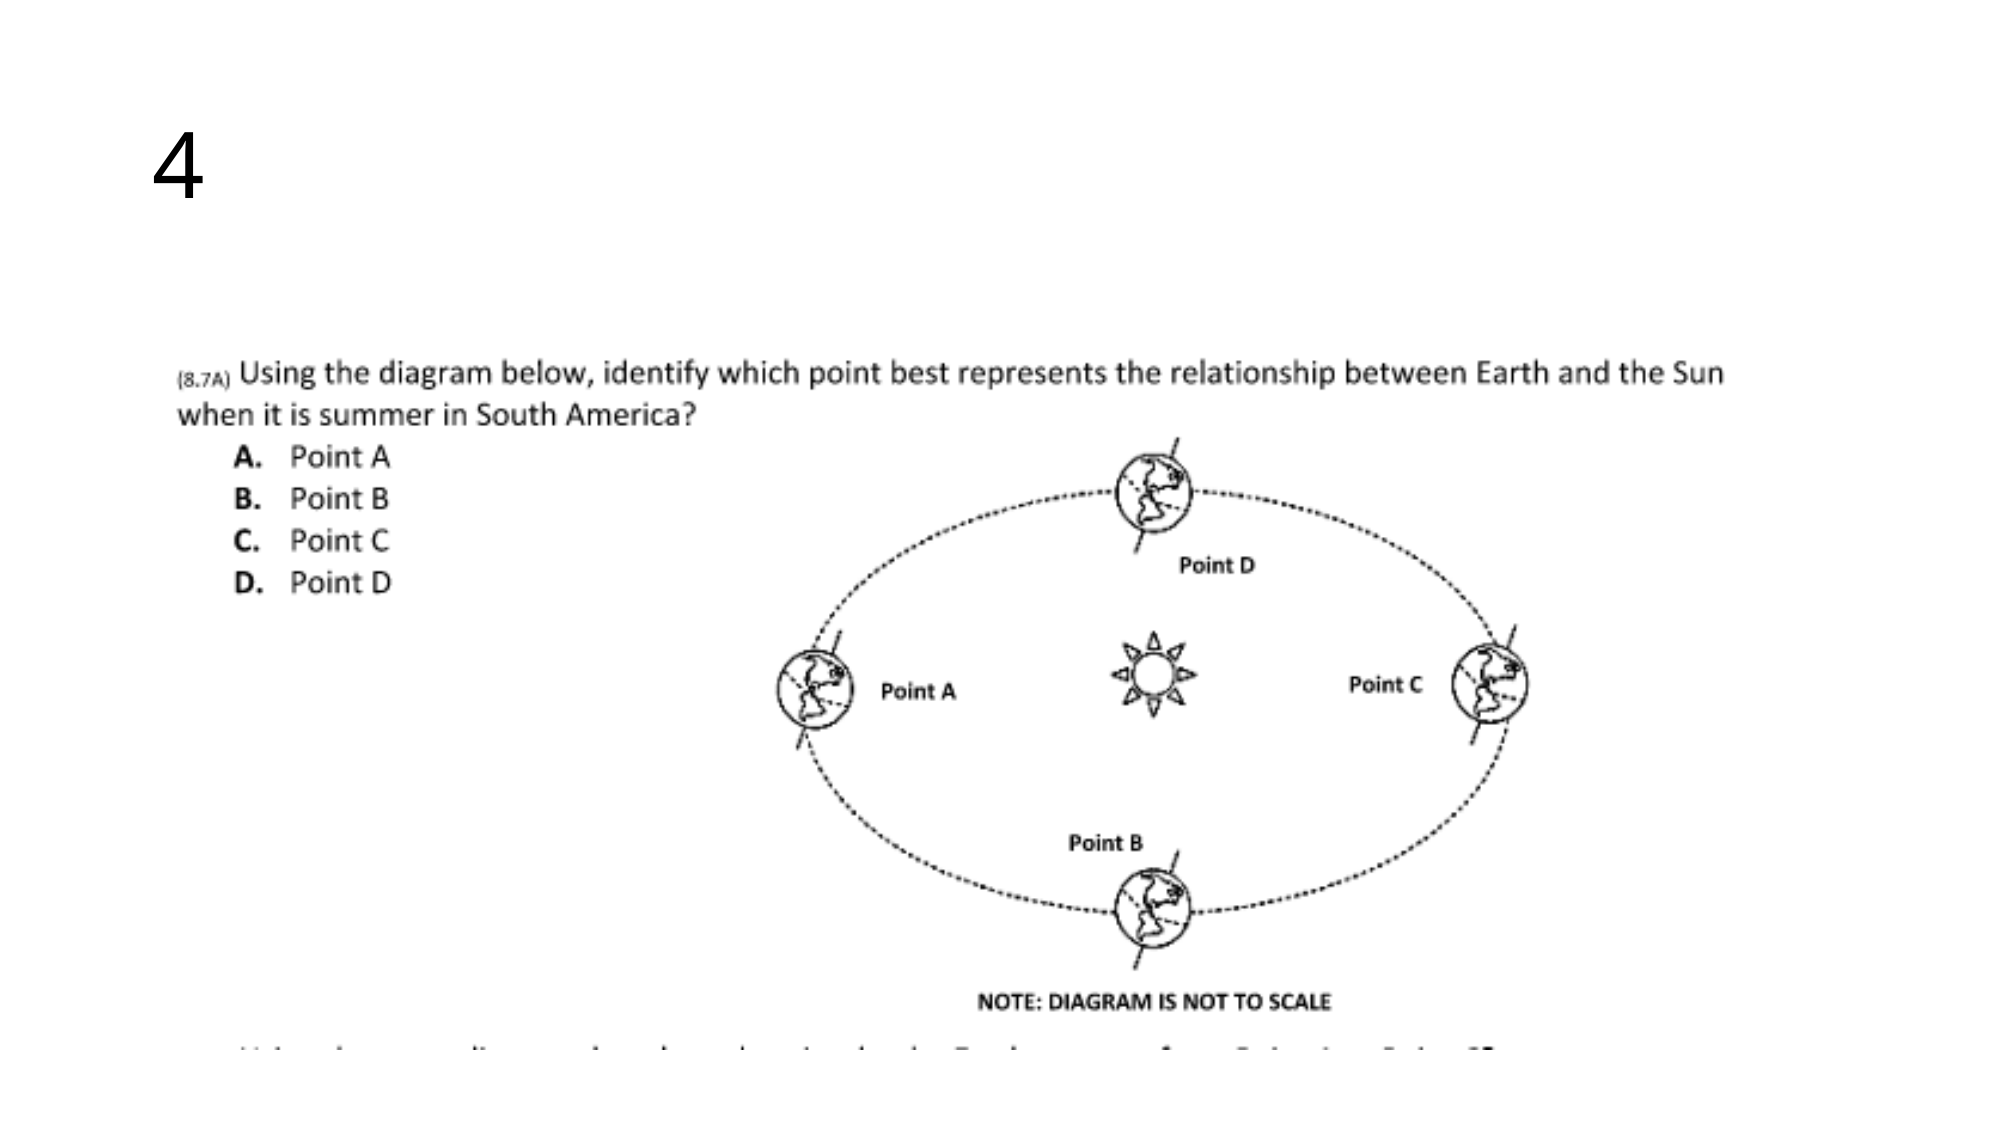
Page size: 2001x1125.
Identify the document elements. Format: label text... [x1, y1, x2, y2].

title 4 [137, 59, 1863, 278]
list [156, 340, 1811, 1050]
